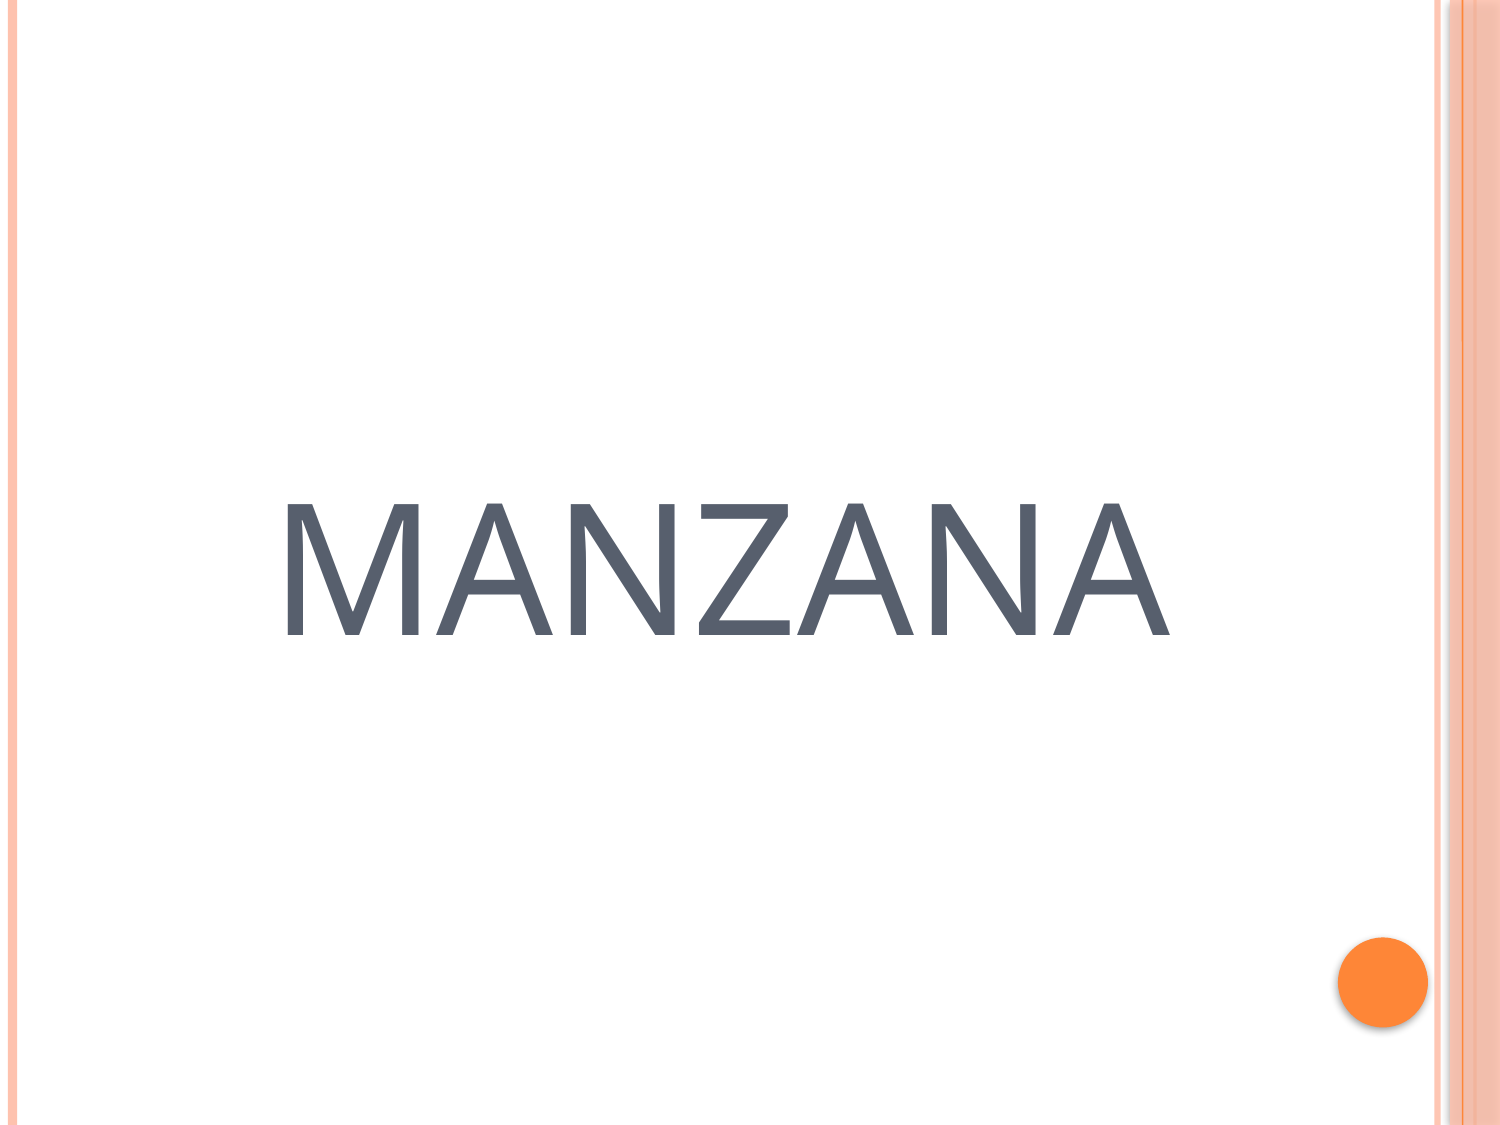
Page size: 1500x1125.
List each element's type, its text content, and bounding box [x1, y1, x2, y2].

title MANZANA [64, 468, 1376, 656]
